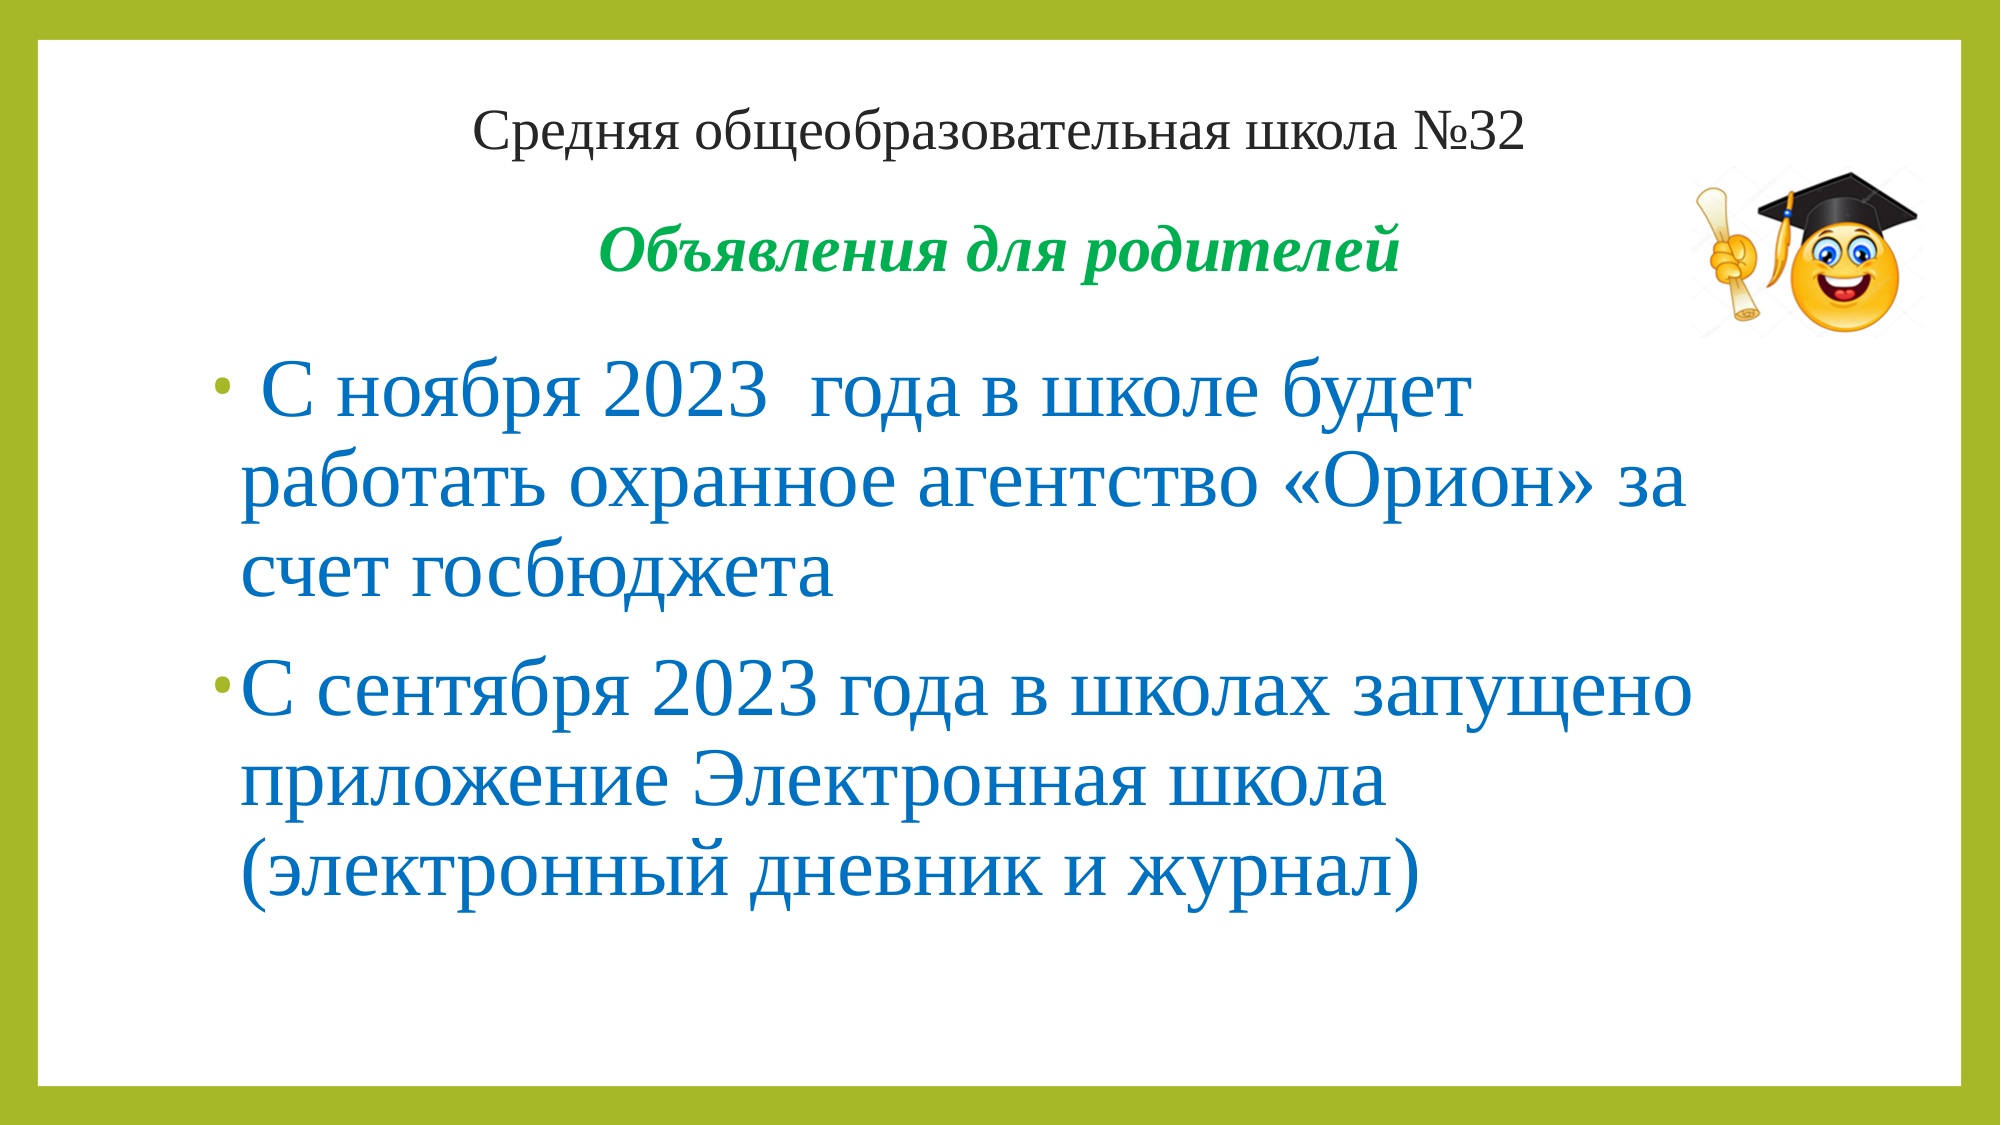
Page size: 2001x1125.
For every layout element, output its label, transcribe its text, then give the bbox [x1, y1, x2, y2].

title Средняя общеобразовательная школа №32 Объявления для родителей [269, 68, 1731, 317]
list С ноября 2023 года в школе будет работать охранное агентство «Орион» за счет госбюджета С сентября 2023 года в школах запущено приложение Электронная школа (электронный дневник и журнал) [187, 337, 1808, 1000]
picture [1691, 166, 1923, 338]
